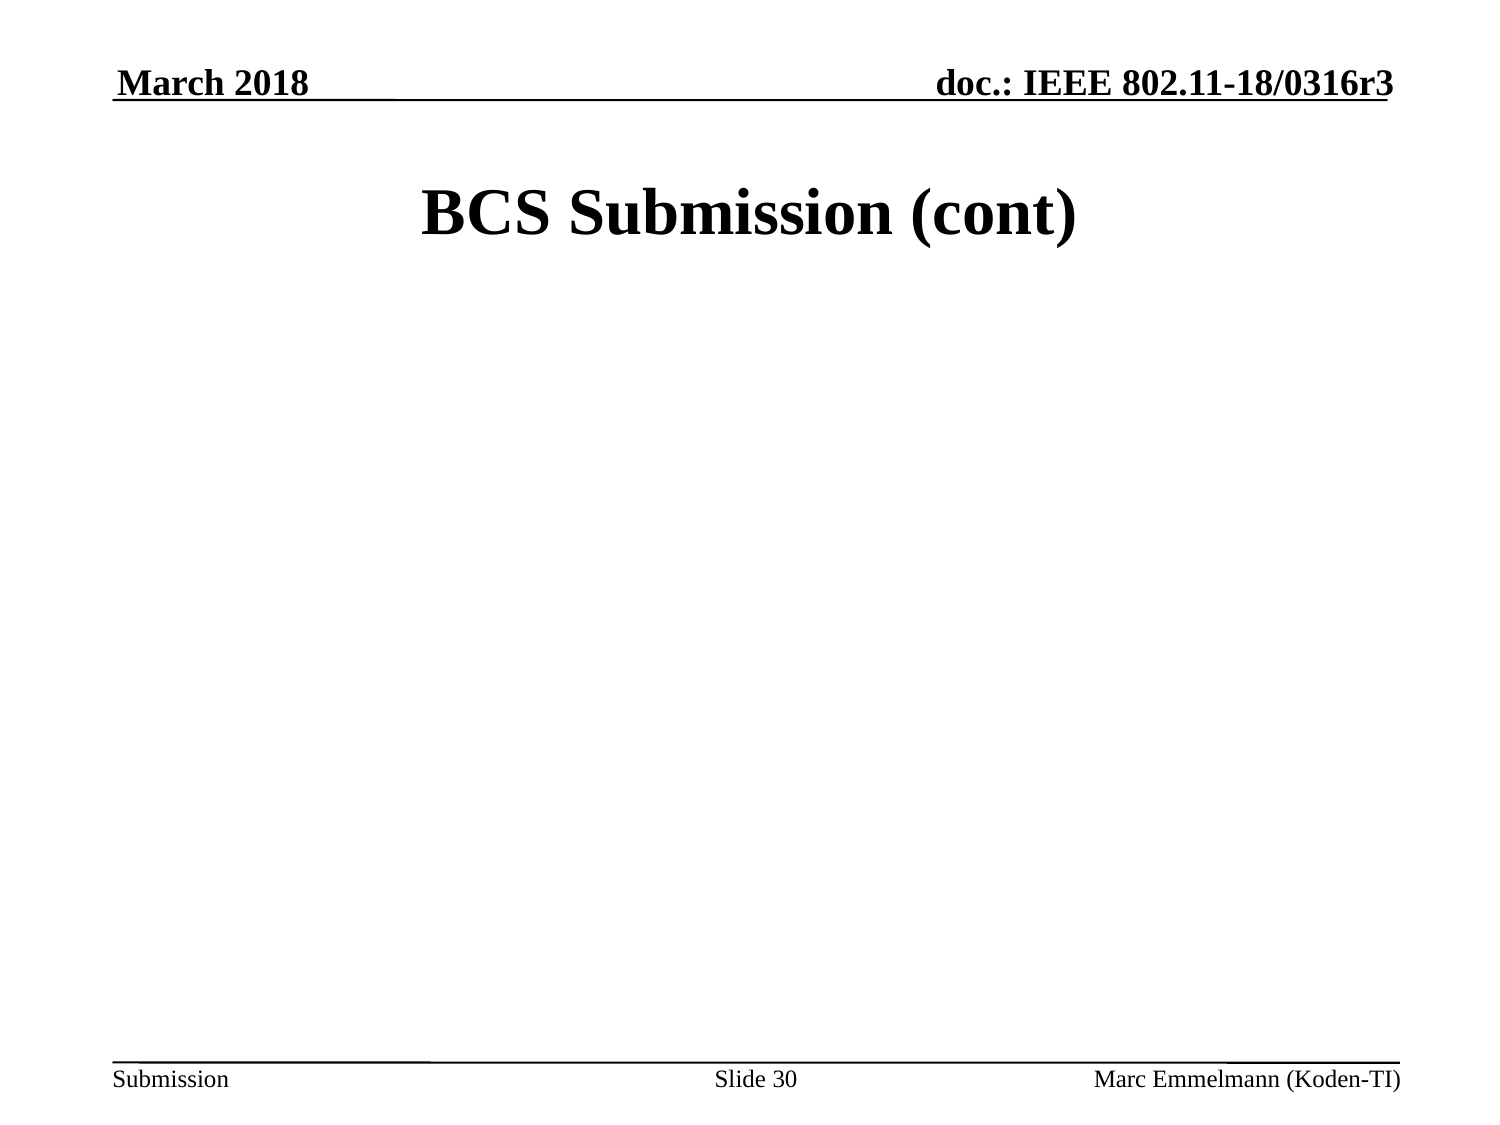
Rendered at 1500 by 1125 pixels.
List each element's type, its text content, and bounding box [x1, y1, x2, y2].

title BCS Submission (cont) [112, 111, 1388, 303]
footer Marc Emmelmann (Koden-TI) [1007, 1061, 1402, 1093]
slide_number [116, 58, 507, 104]
slide_number Slide 30 [712, 1061, 800, 1123]
